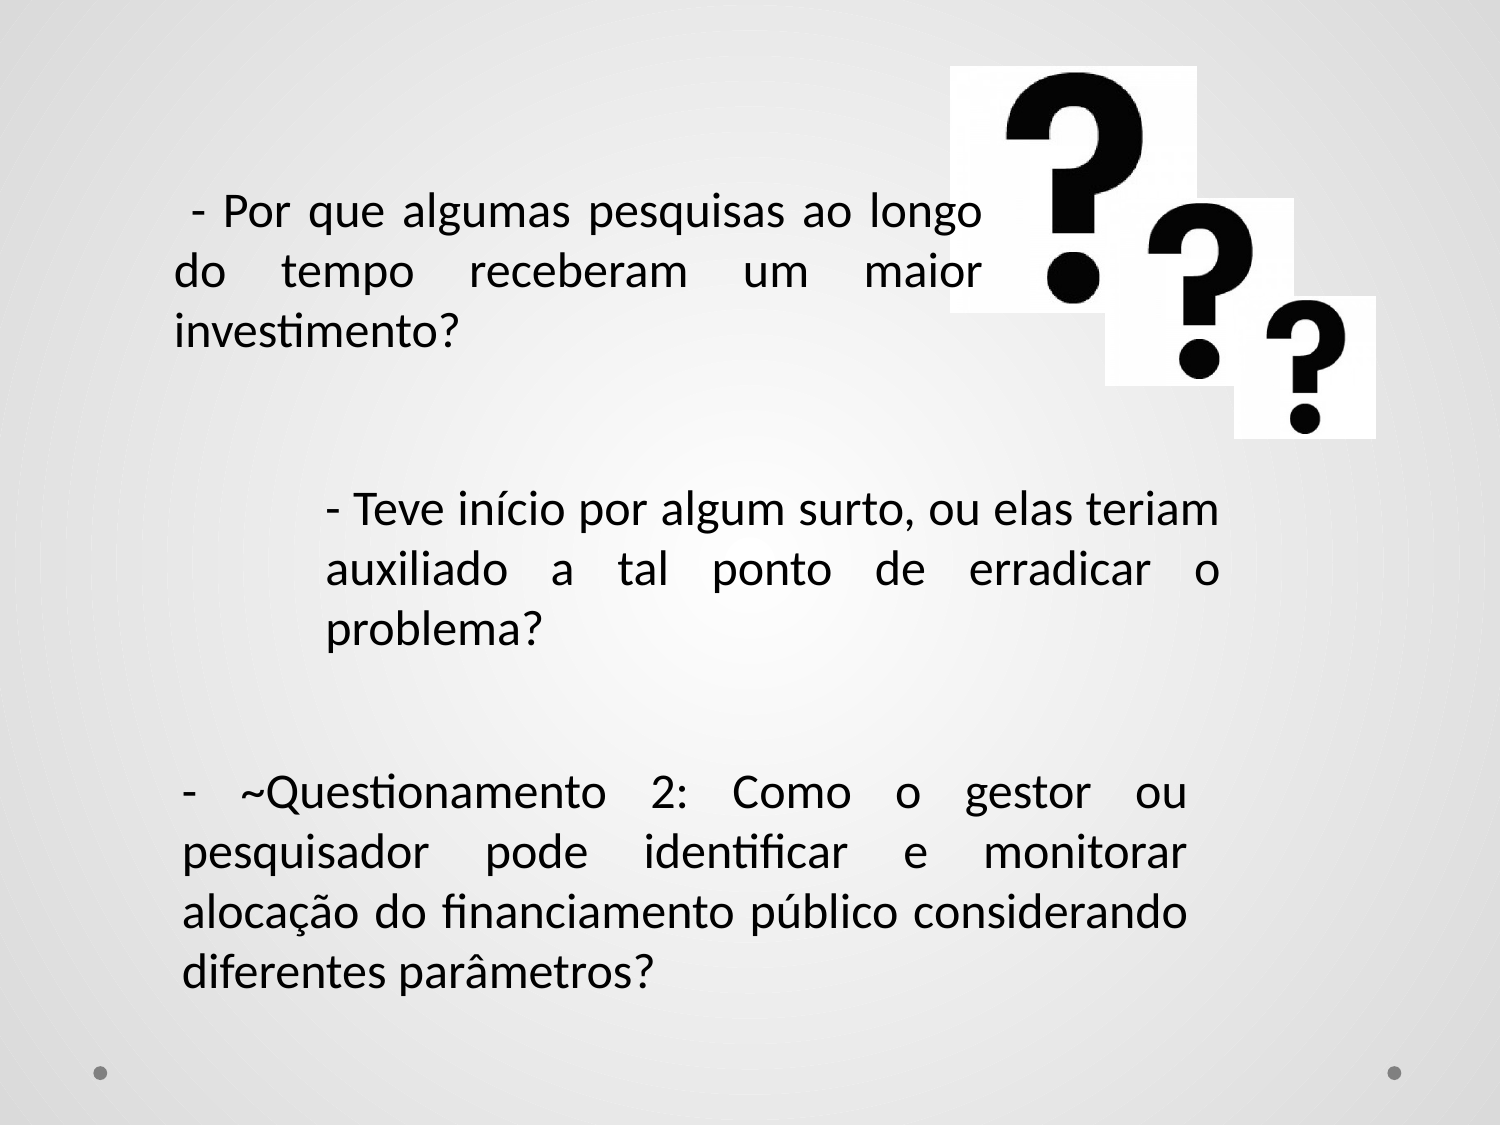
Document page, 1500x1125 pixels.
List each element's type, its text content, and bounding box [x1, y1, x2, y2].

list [950, 66, 1198, 313]
text_box - ~Questionamento 2: Como o gestor ou pesquisador pode identificar e monitorar alocação do financiamento público considerando diferentes parâmetros? [167, 751, 1203, 1007]
picture [1105, 197, 1376, 439]
text_box - Por que algumas pesquisas ao longo do tempo receberam um maior investimento? [159, 170, 998, 366]
text_box - Teve início por algum surto, ou elas teriam auxiliado a tal ponto de erradicar o problema? [310, 467, 1236, 663]
